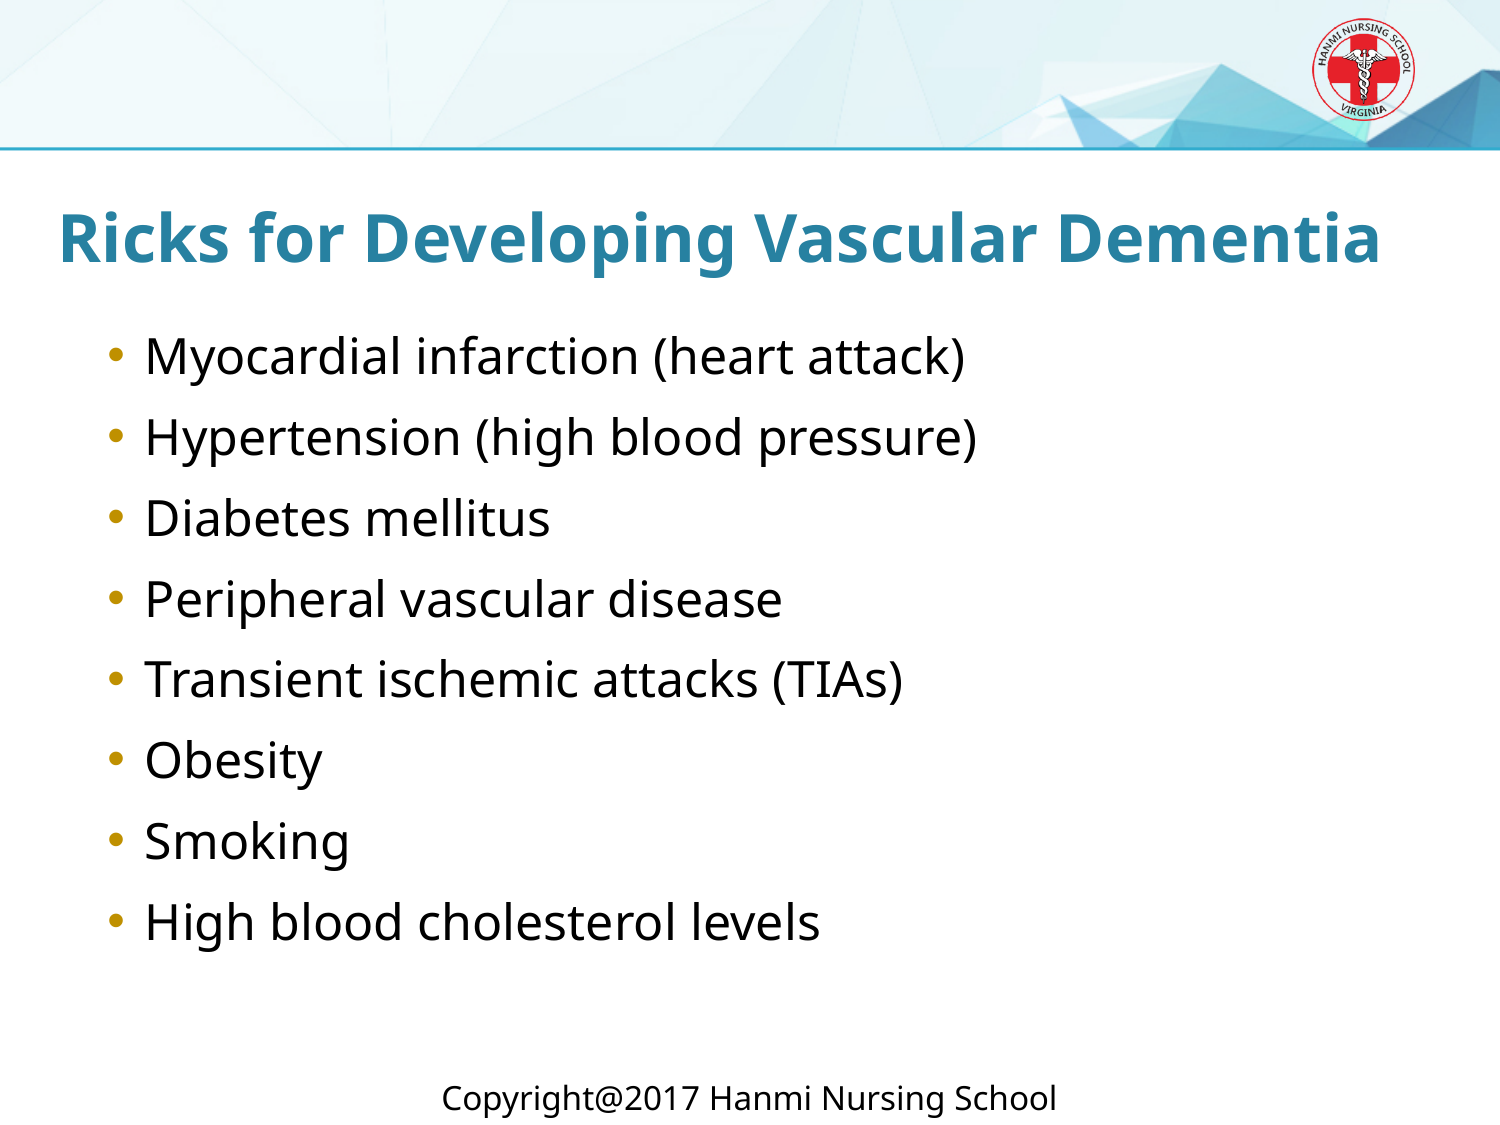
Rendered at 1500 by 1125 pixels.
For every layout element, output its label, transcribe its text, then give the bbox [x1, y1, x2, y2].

picture [0, 0, 1500, 1069]
text_box Myocardial infarction (heart attack) Hypertension (high blood pressure) Diabetes mellitus Peripheral vascular disease Transient ischemic attacks (TIAs) Obesity Smoking High blood cholesterol levels [92, 317, 1034, 978]
text_box Ricks for Developing Vascular Dementia [43, 188, 1399, 284]
text_box Copyright@2017 Hanmi Nursing School [0, 1069, 1500, 1125]
